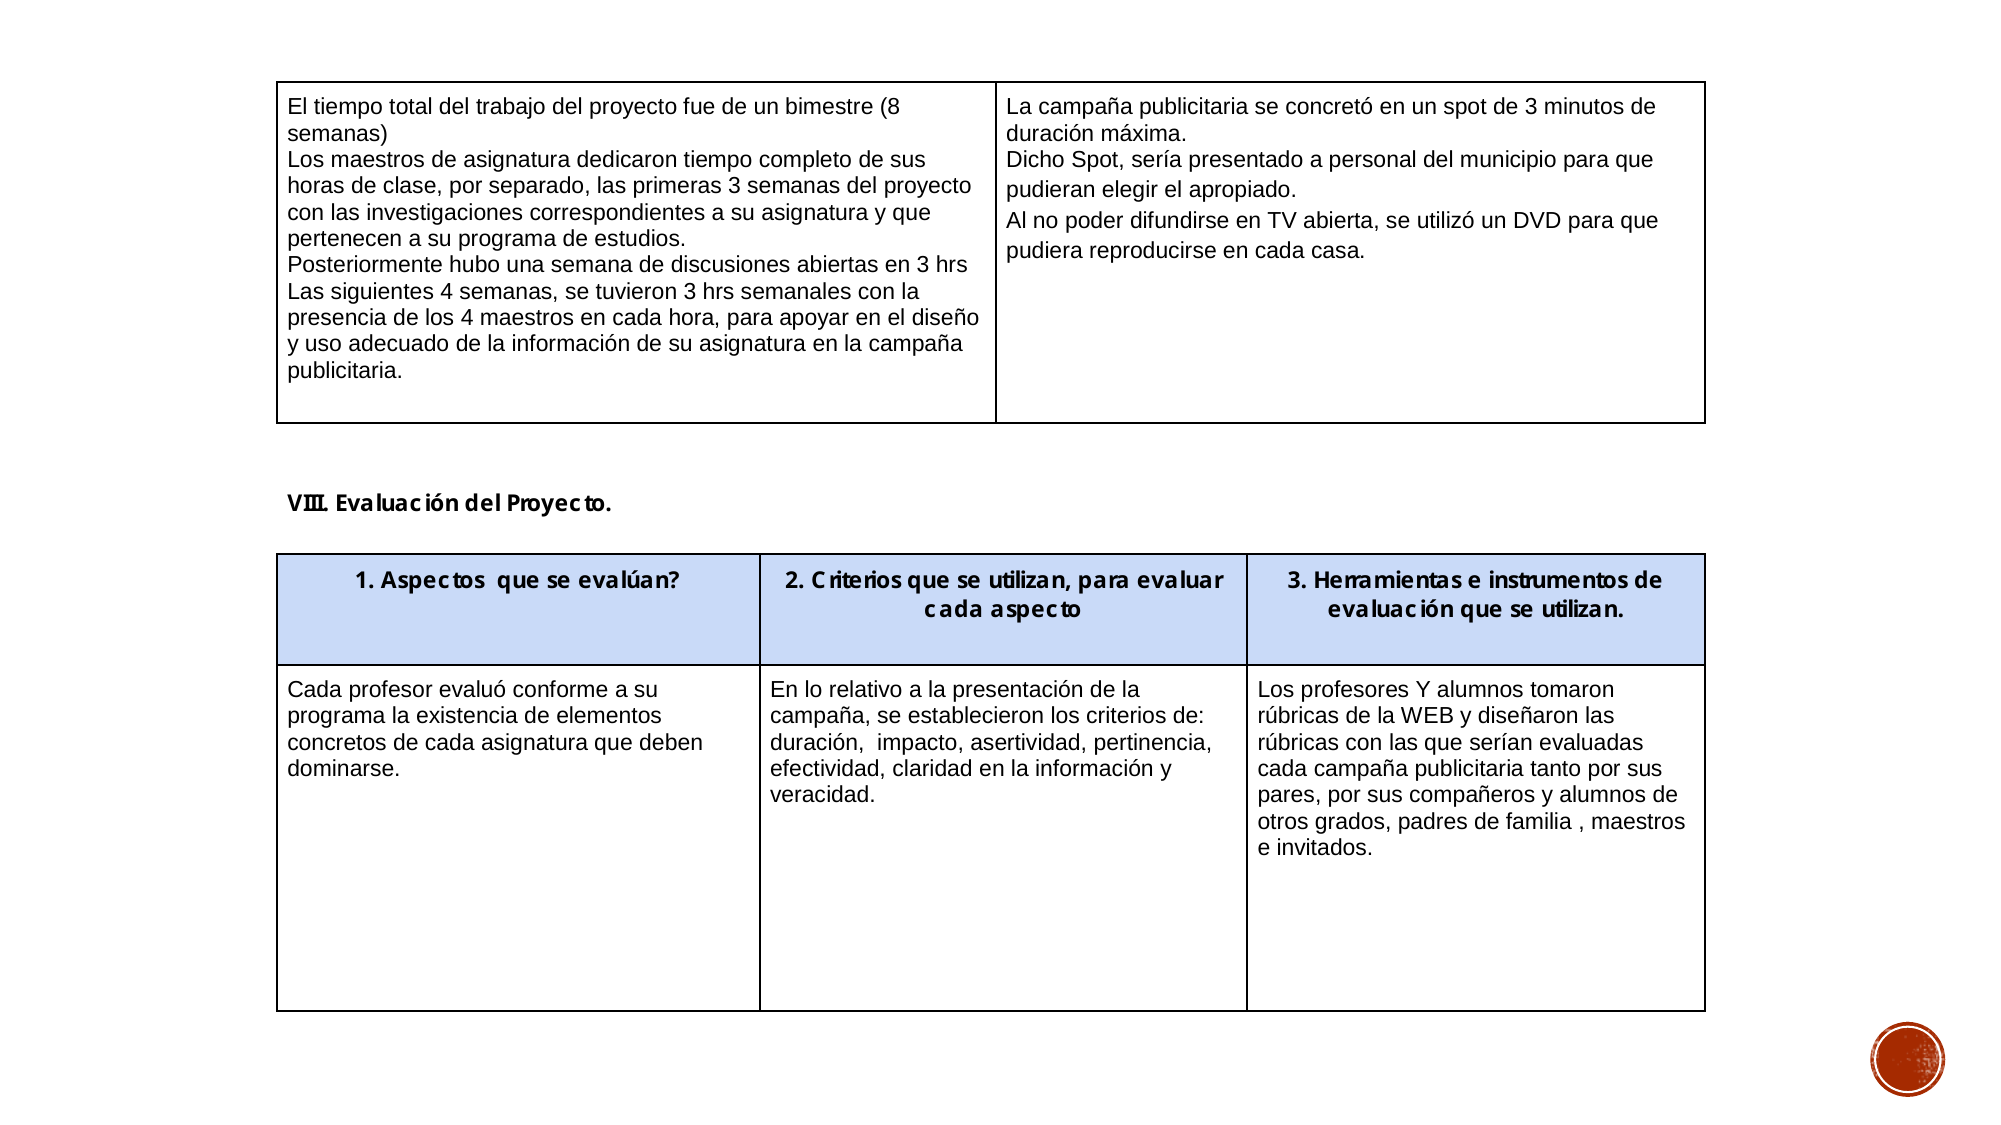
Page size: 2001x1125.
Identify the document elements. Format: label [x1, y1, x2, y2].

picture [276, 81, 1722, 1042]
